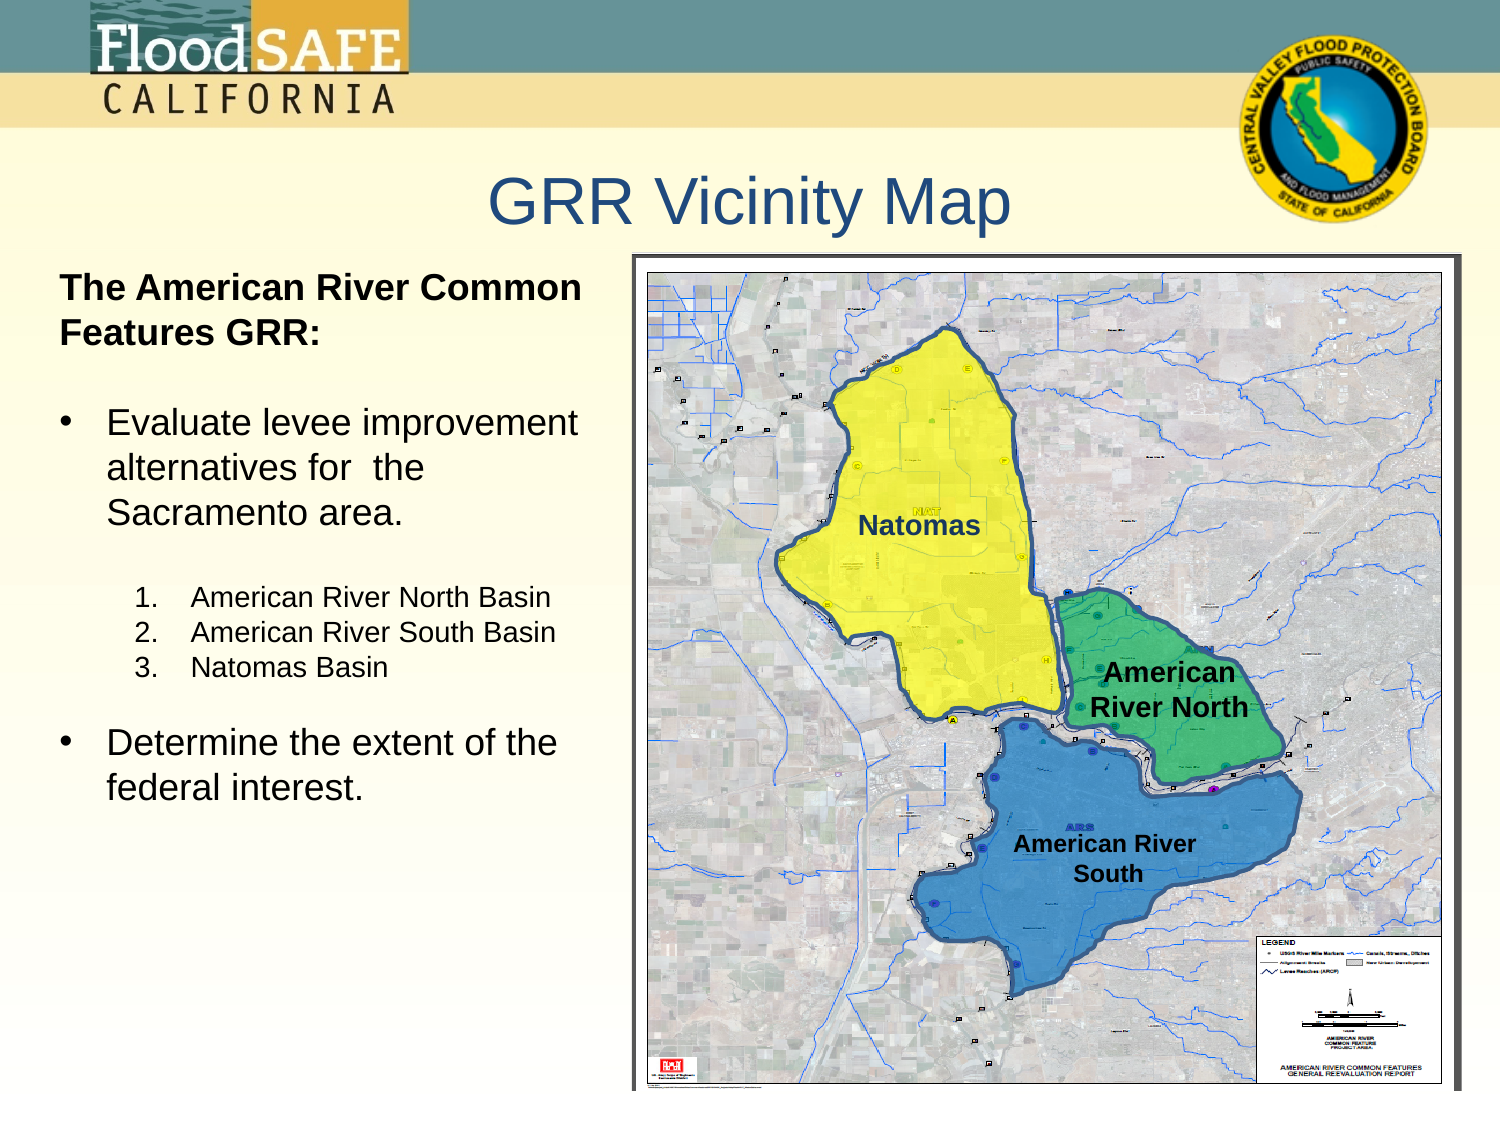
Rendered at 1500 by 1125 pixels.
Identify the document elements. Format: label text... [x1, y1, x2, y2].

text_box The American River Common Features GRR: Evaluate levee improvement alternatives for the Sacramento area. American River North Basin American River South Basin Natomas Basin Determine the extent of the federal interest. [44, 255, 602, 906]
title GRR Vicinity Map [74, 124, 1426, 271]
picture [0, 0, 1500, 1125]
